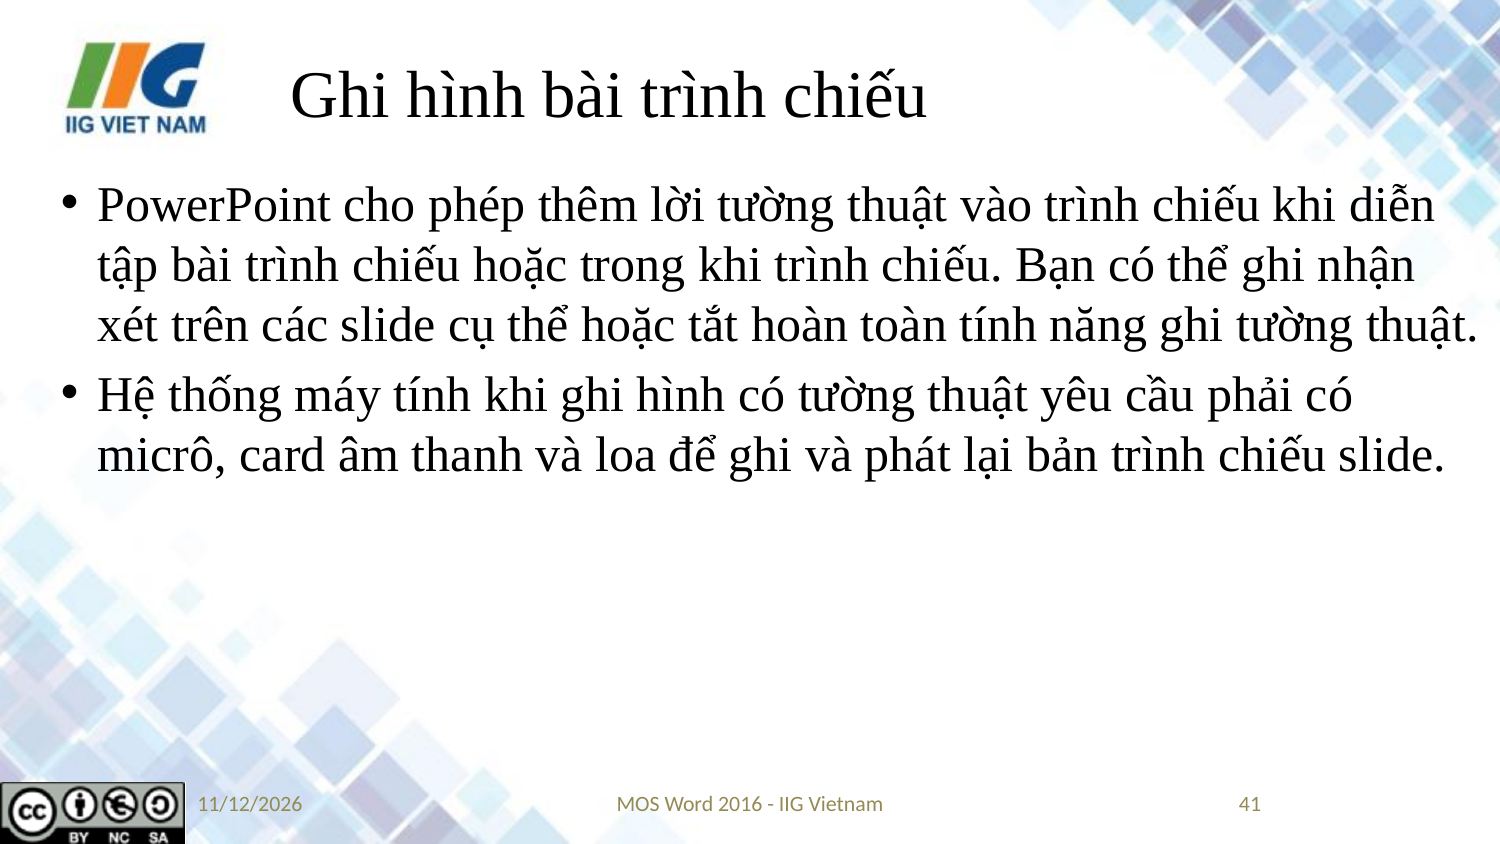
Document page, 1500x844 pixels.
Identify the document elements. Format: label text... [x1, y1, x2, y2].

picture [0, 0, 1500, 844]
list PowerPoint cho phép thêm lời tường thuật vào trình chiếu khi diễn tập bài trình chiếu hoặc trong khi trình chiếu. Bạn có thể ghi nhận xét trên các slide cụ thể hoặc tắt hoàn toàn tính năng ghi tường thuật. Hệ thống máy tính khi ghi hình có tường thuật yêu cầu phải có micrô, card âm thanh và loa để ghi và phát lại bản trình chiếu slide. [45, 163, 1500, 747]
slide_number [75, 782, 425, 828]
title Ghi hình bài trình chiếu [275, 46, 1425, 135]
slide_number 41 [1074, 782, 1425, 828]
footer MOS Word 2016 - IIG Vietnam [512, 782, 988, 828]
